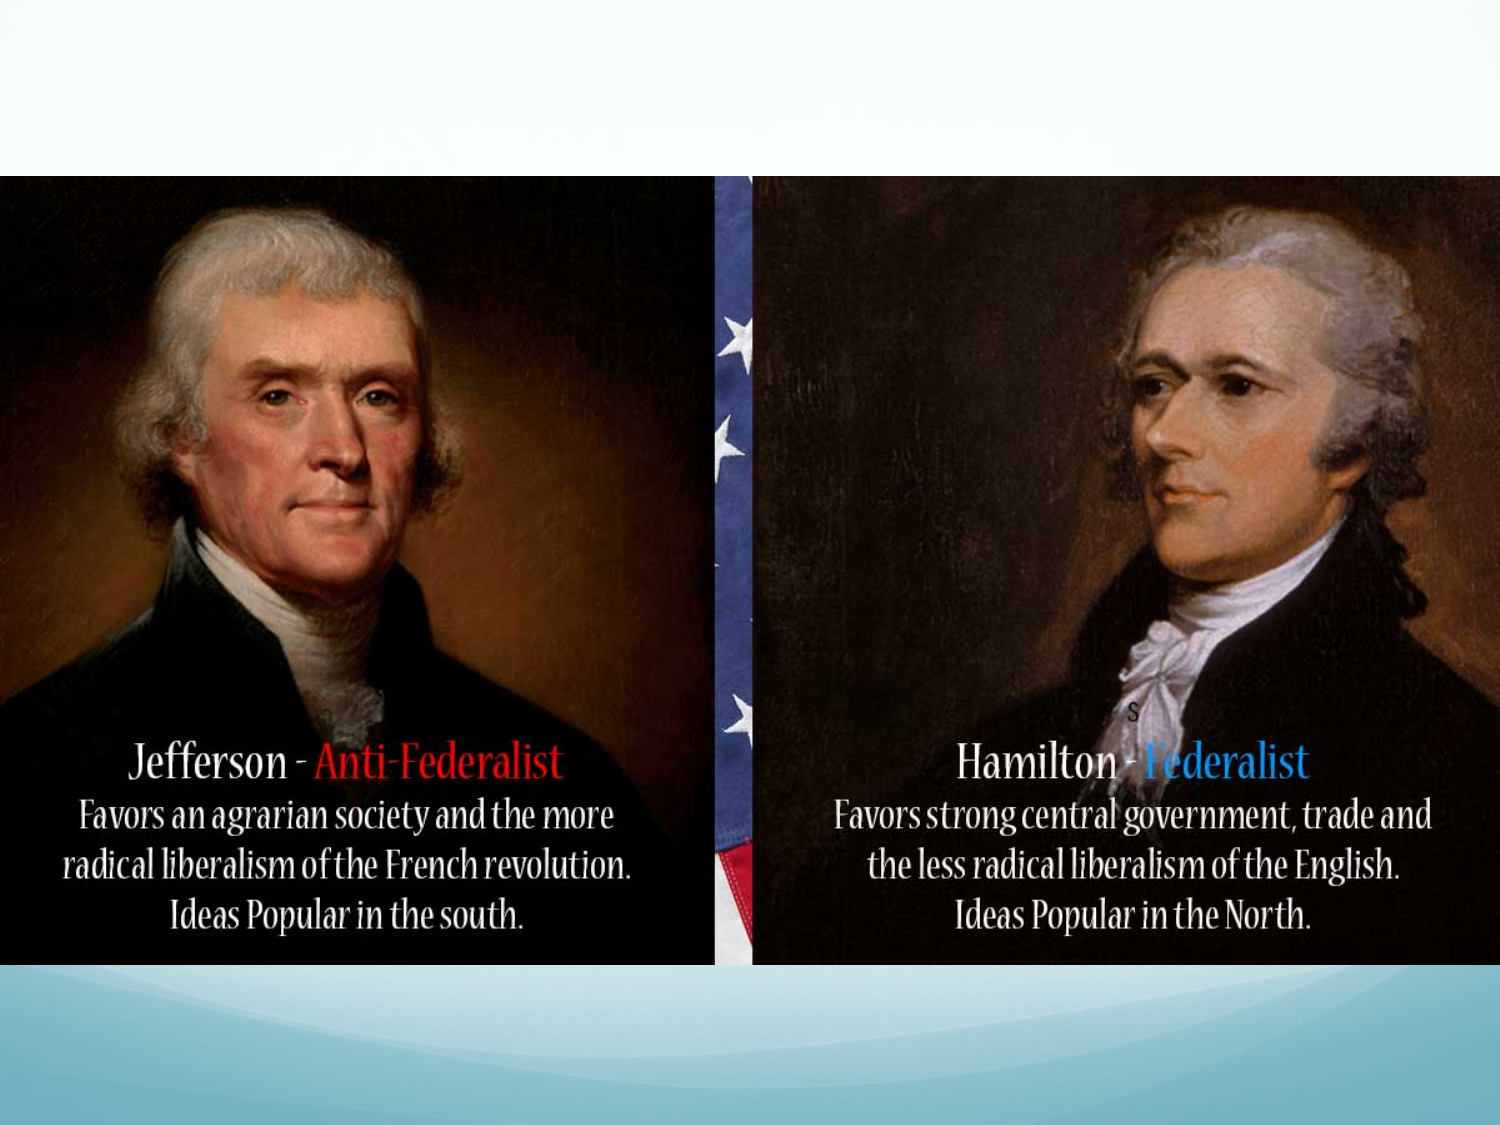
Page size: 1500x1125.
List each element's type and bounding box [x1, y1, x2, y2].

picture [0, 176, 1500, 965]
